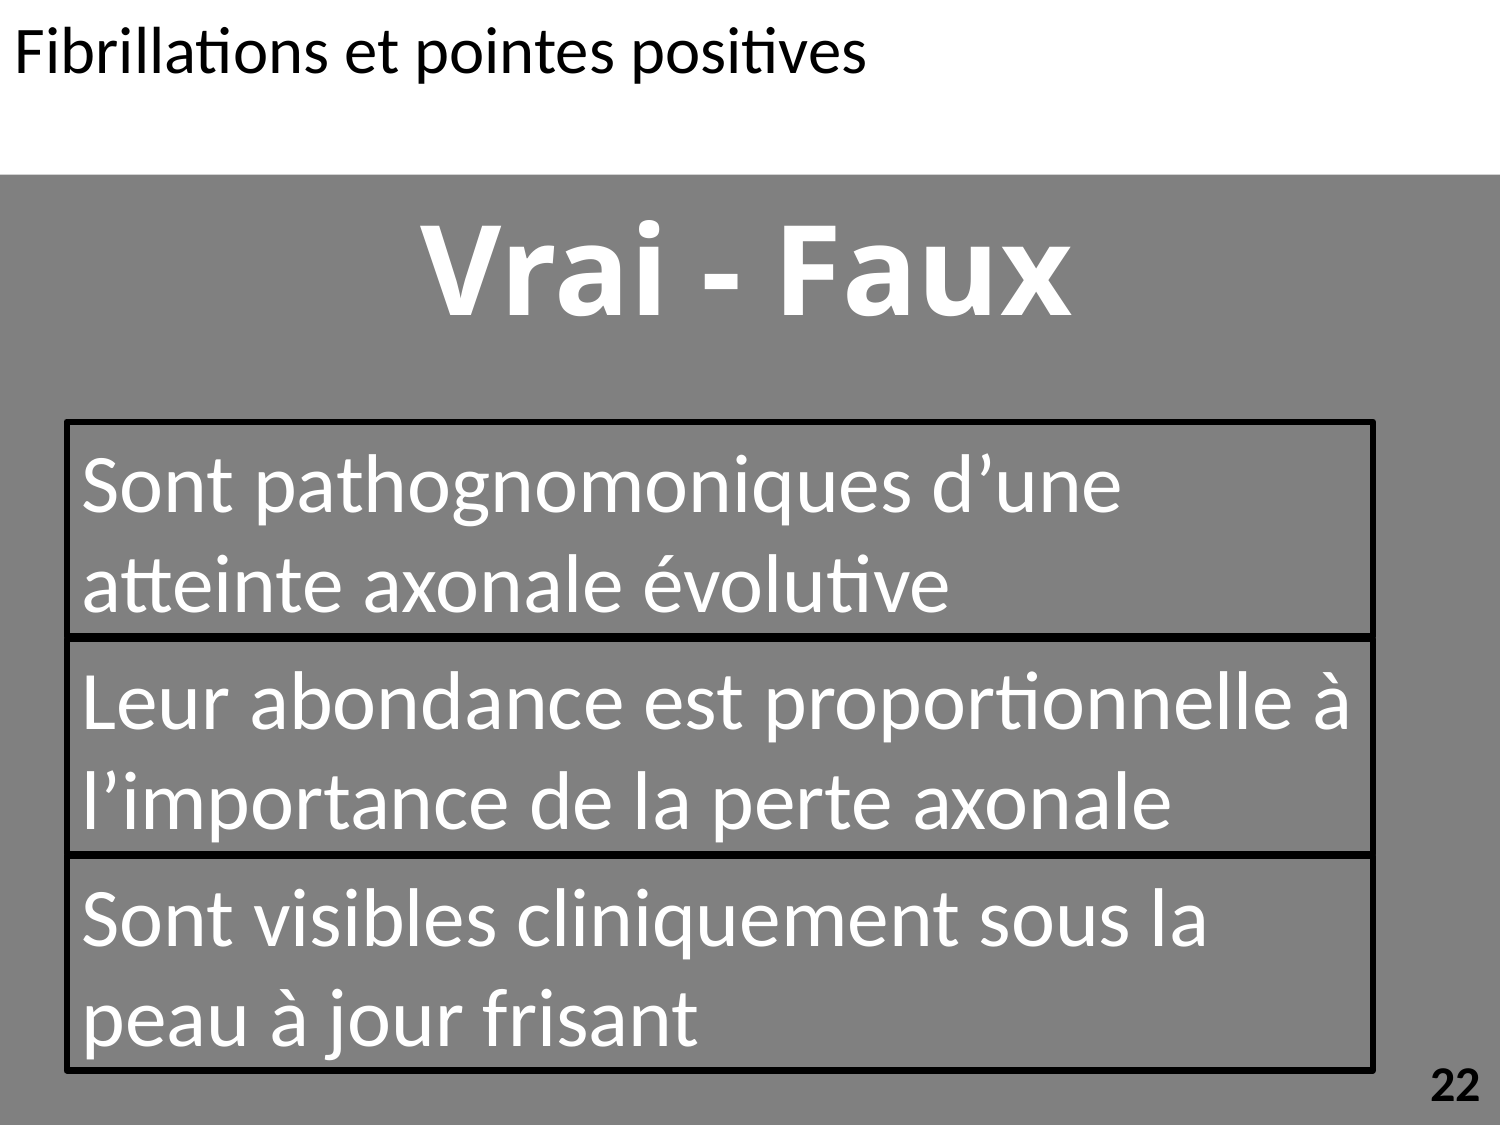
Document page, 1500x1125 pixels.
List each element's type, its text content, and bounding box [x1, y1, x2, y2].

text_box 22 [1415, 1043, 1496, 1119]
text_box Leur abondance est proportionnelle à l’importance de la perte axonale [66, 639, 1373, 854]
text_box Fibrillations et pointes positives [0, 0, 1500, 175]
text_box Vrai - Faux [406, 183, 1088, 349]
text_box Sont pathognomoniques d’une atteinte axonale évolutive [66, 421, 1373, 637]
text_box Sont visibles cliniquement sous la peau à jour frisant [66, 855, 1373, 1071]
